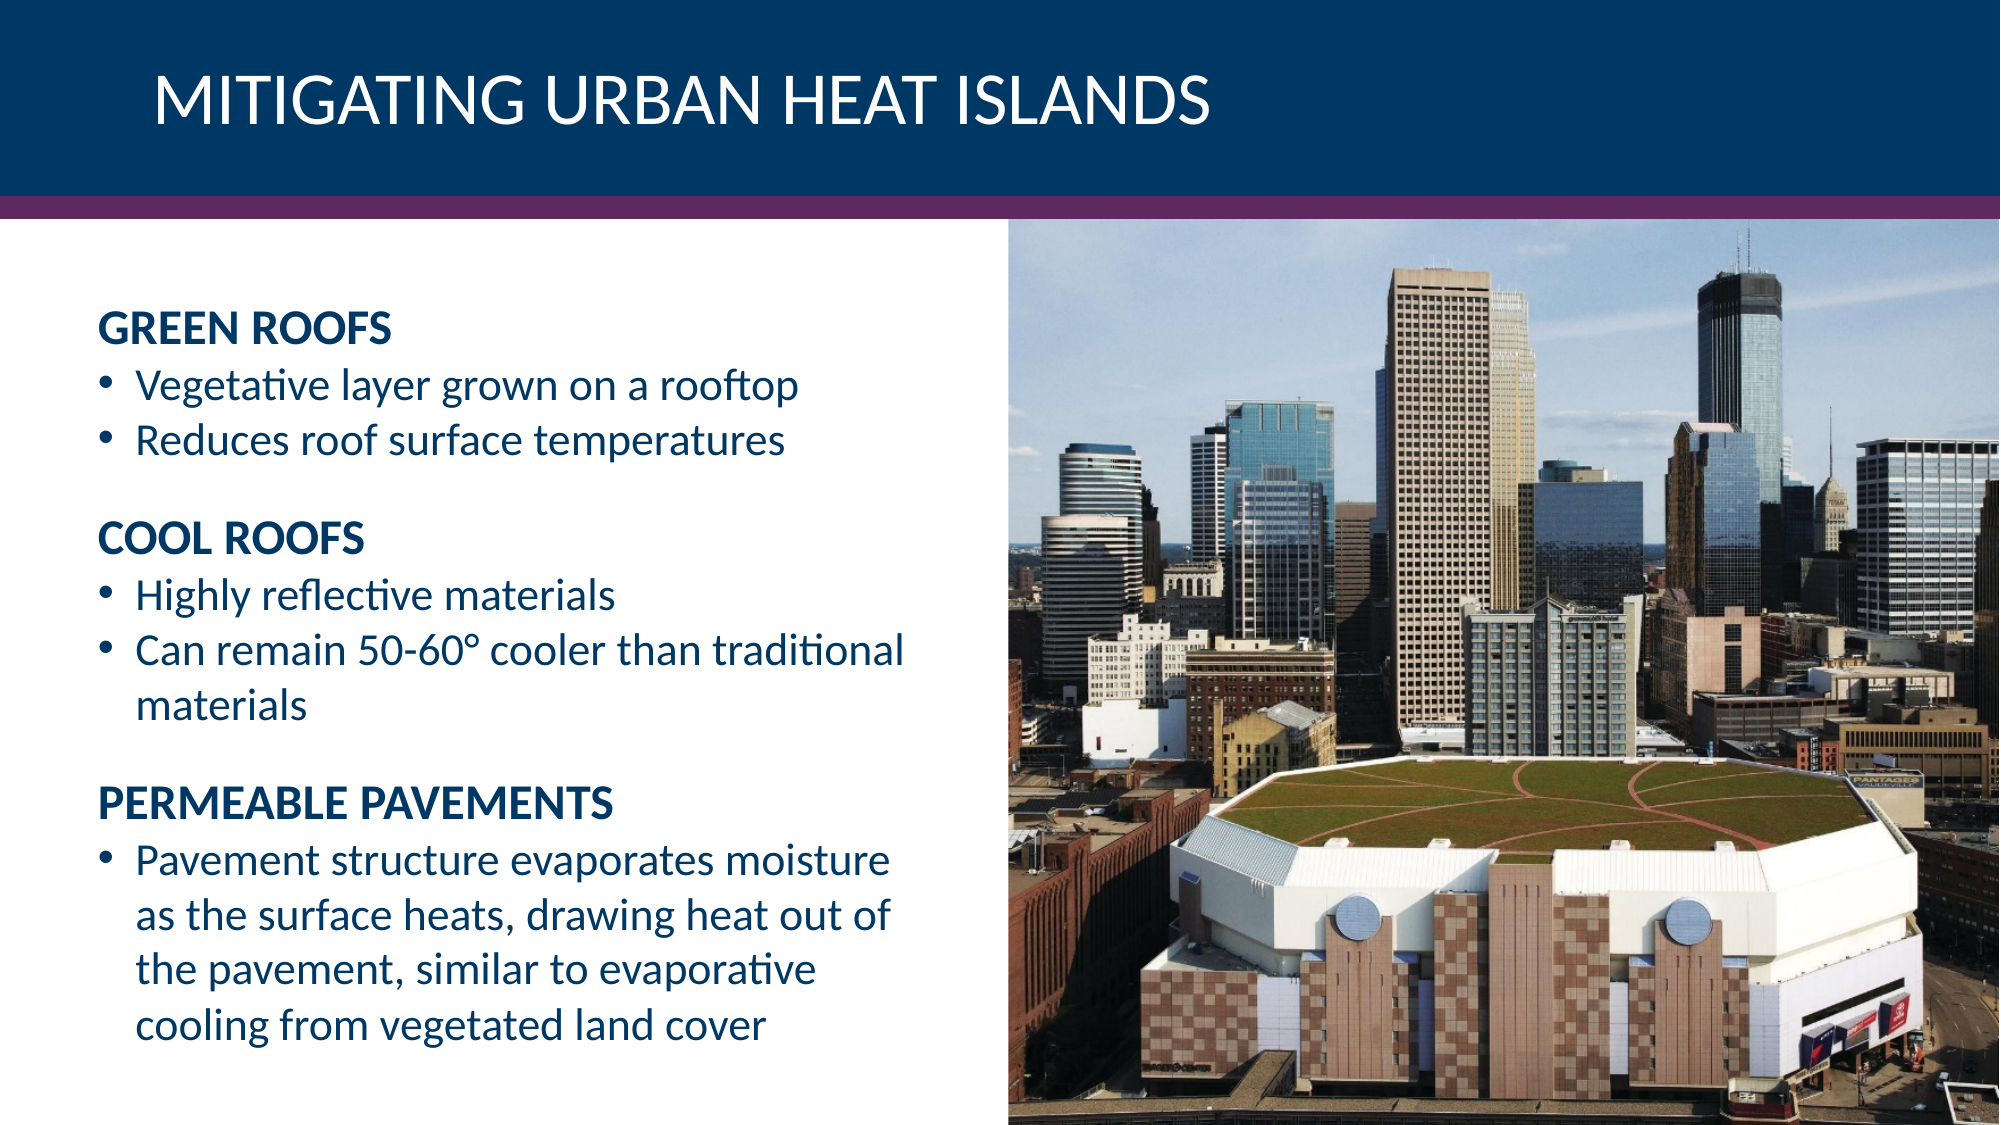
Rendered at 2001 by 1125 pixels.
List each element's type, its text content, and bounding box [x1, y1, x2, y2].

list GREEN ROOFS Vegetative layer grown on a rooftop Reduces roof surface temperatures COOL ROOFS Highly reflective materials Can remain 50-60° cooler than traditional materials PERMEABLE PAVEMENTS Pavement structure evaporates moisture as the surface heats, drawing heat out of the pavement, similar to evaporative cooling from vegetated land cover [82, 287, 944, 1001]
picture [1008, 218, 2000, 1125]
title MITIGATING URBAN HEAT ISLANDS [137, 24, 1863, 175]
